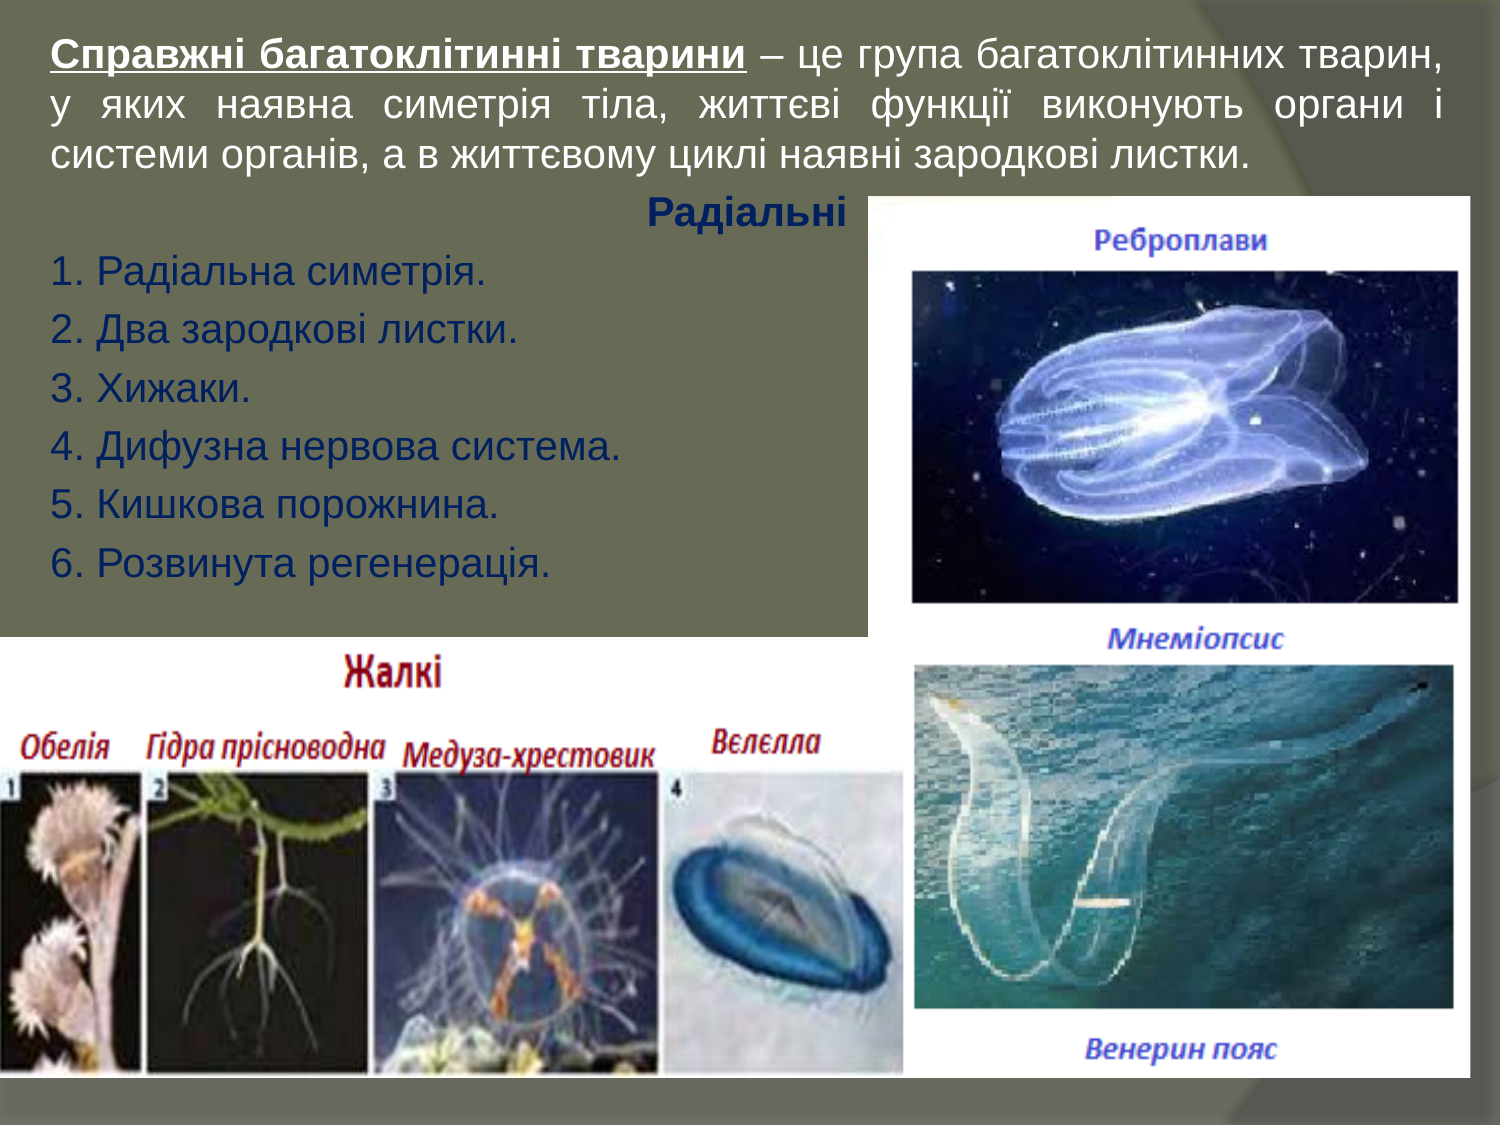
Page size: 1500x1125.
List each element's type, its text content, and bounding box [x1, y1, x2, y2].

picture [0, 636, 904, 1078]
picture [867, 195, 1471, 1078]
list Справжні багатоклітинні тварини – це група багатоклітинних тварин, у яких наявна симетрія тіла, життєві функції виконують органи і системи органів, а в життєвому циклі наявні зародкові листки. Радіальні 1. Радіальна симетрія. 2. Два зародкові листки. 3. Хижаки. 4. Дифузна нервова система. 5. Кишкова порожнина. 6. Розвинута регенерація. [29, 19, 1459, 627]
